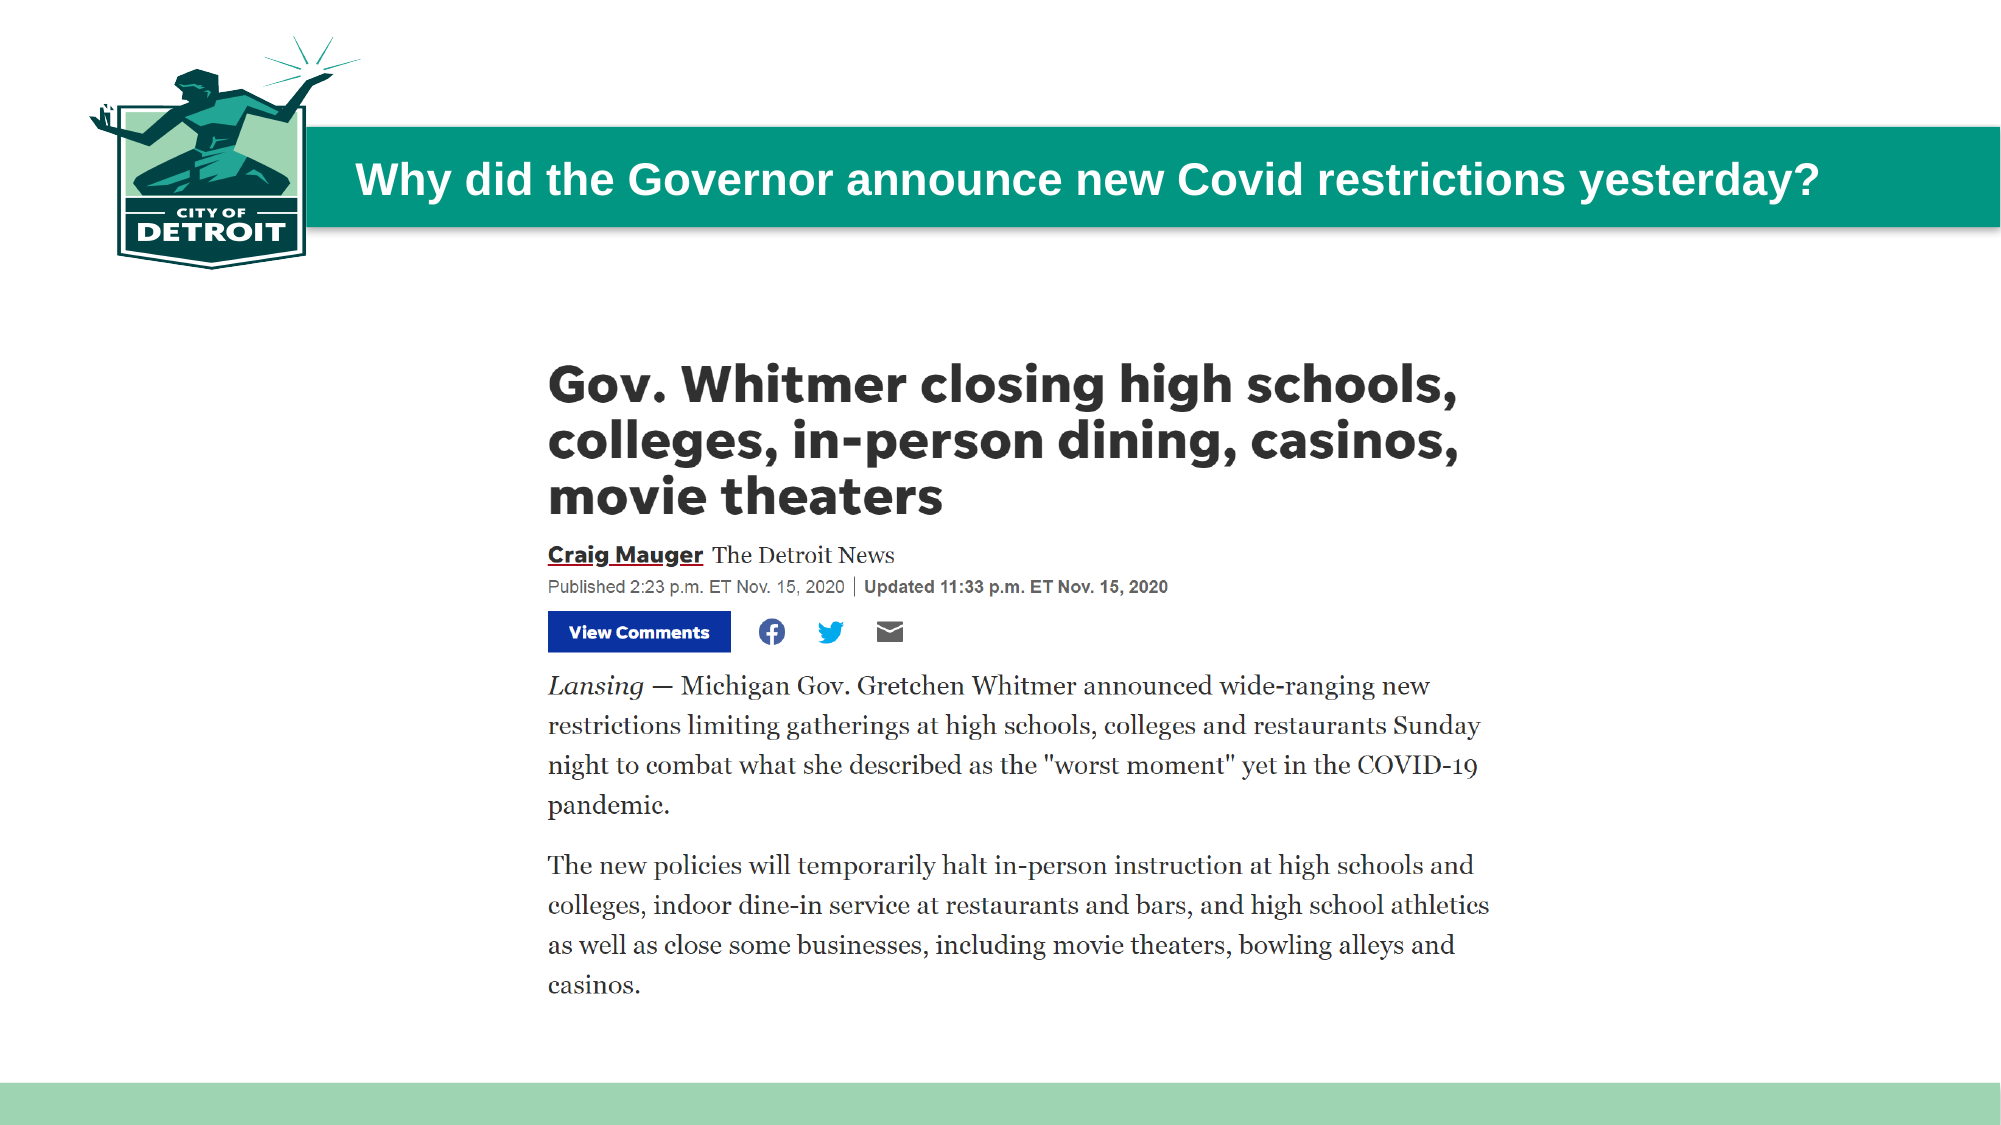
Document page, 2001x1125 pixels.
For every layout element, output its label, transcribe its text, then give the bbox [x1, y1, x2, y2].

picture [61, 30, 388, 275]
title Why did the Governor announce new Covid restrictions yesterday? [355, 126, 1884, 228]
picture [512, 348, 1546, 1032]
